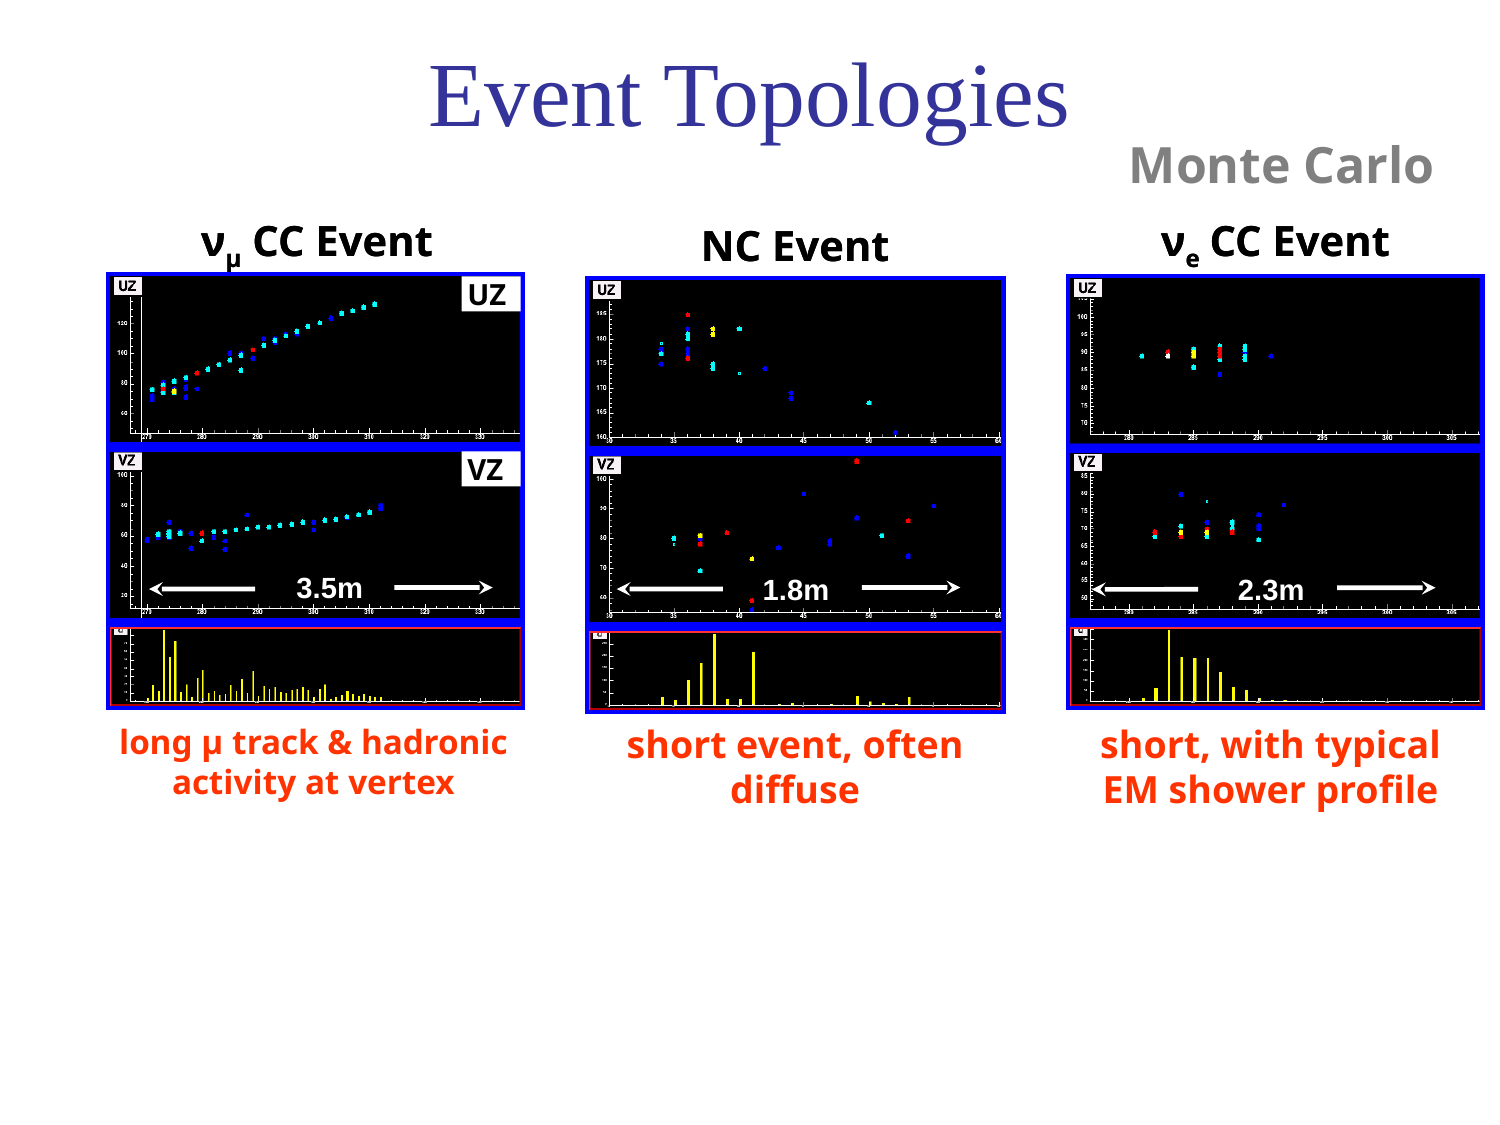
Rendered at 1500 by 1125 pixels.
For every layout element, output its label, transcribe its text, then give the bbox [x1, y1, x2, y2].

picture [1066, 274, 1485, 710]
text_box long μ track & hadronic activity at vertex [102, 715, 525, 809]
text_box short event, often diffuse [585, 721, 1006, 819]
text_box short, with typical EM shower profile [1061, 713, 1480, 819]
text_box Monte Carlo [1049, 125, 1450, 201]
picture [585, 276, 1006, 714]
title Event Topologies [74, 24, 1426, 156]
picture [105, 272, 525, 710]
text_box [105, 206, 1485, 683]
